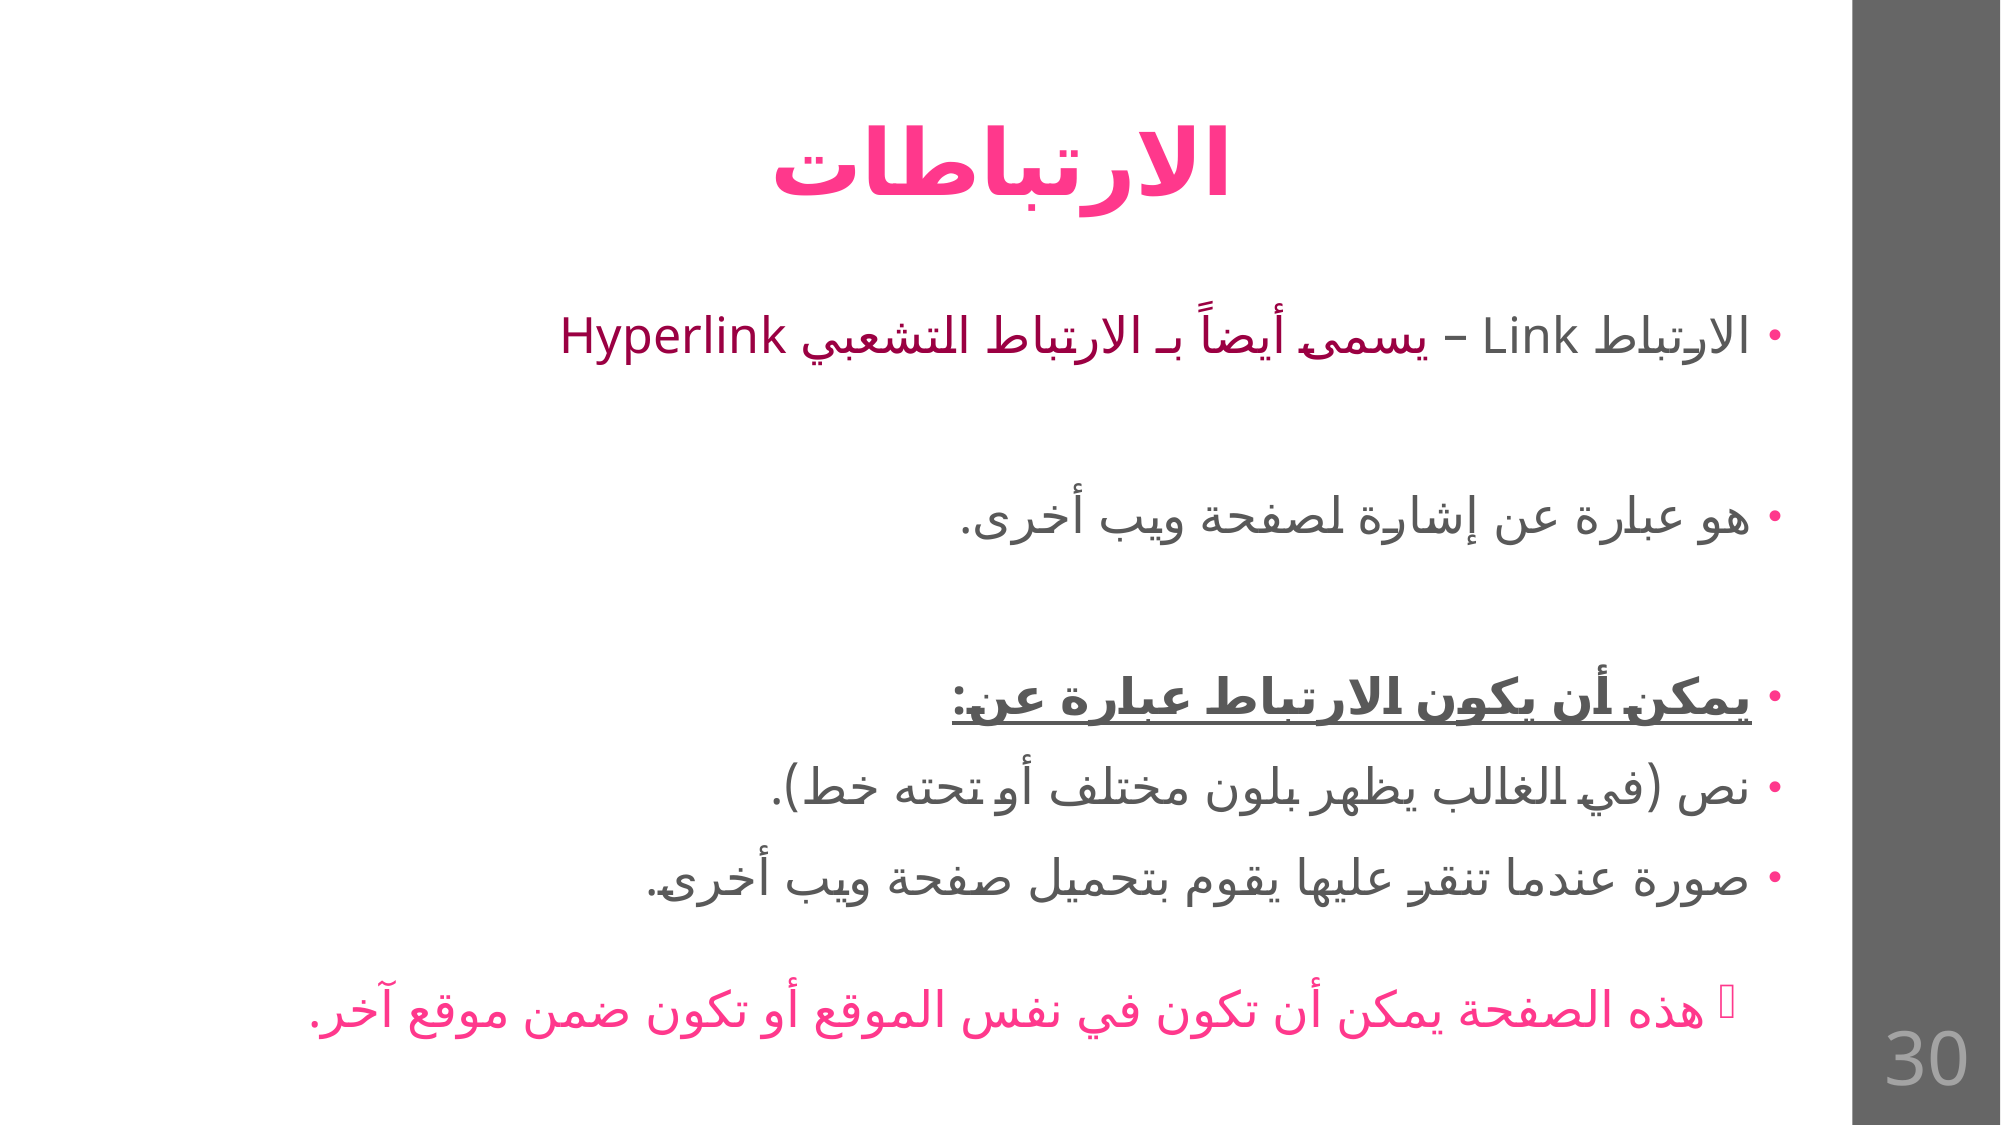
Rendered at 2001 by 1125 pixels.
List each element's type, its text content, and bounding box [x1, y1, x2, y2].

title الارتباطات [206, 43, 1797, 223]
list الارتباط Link – يسمى أيضاً بـ الارتباط التشعبي Hyperlink هو عبارة عن إشارة لصفحة ويب أخرى. يمكن أن يكون الارتباط عبارة عن: نص (في الغالب يظهر بلون مختلف أو تحته خط). صورة عندما تنقر عليها يقوم بتحميل صفحة ويب أخرى. هذه الصفحة يمكن أن تكون في نفس الموقع أو تكون ضمن موقع آخر. [206, 299, 1797, 1125]
slide_number 30 [1852, 1012, 2000, 1110]
